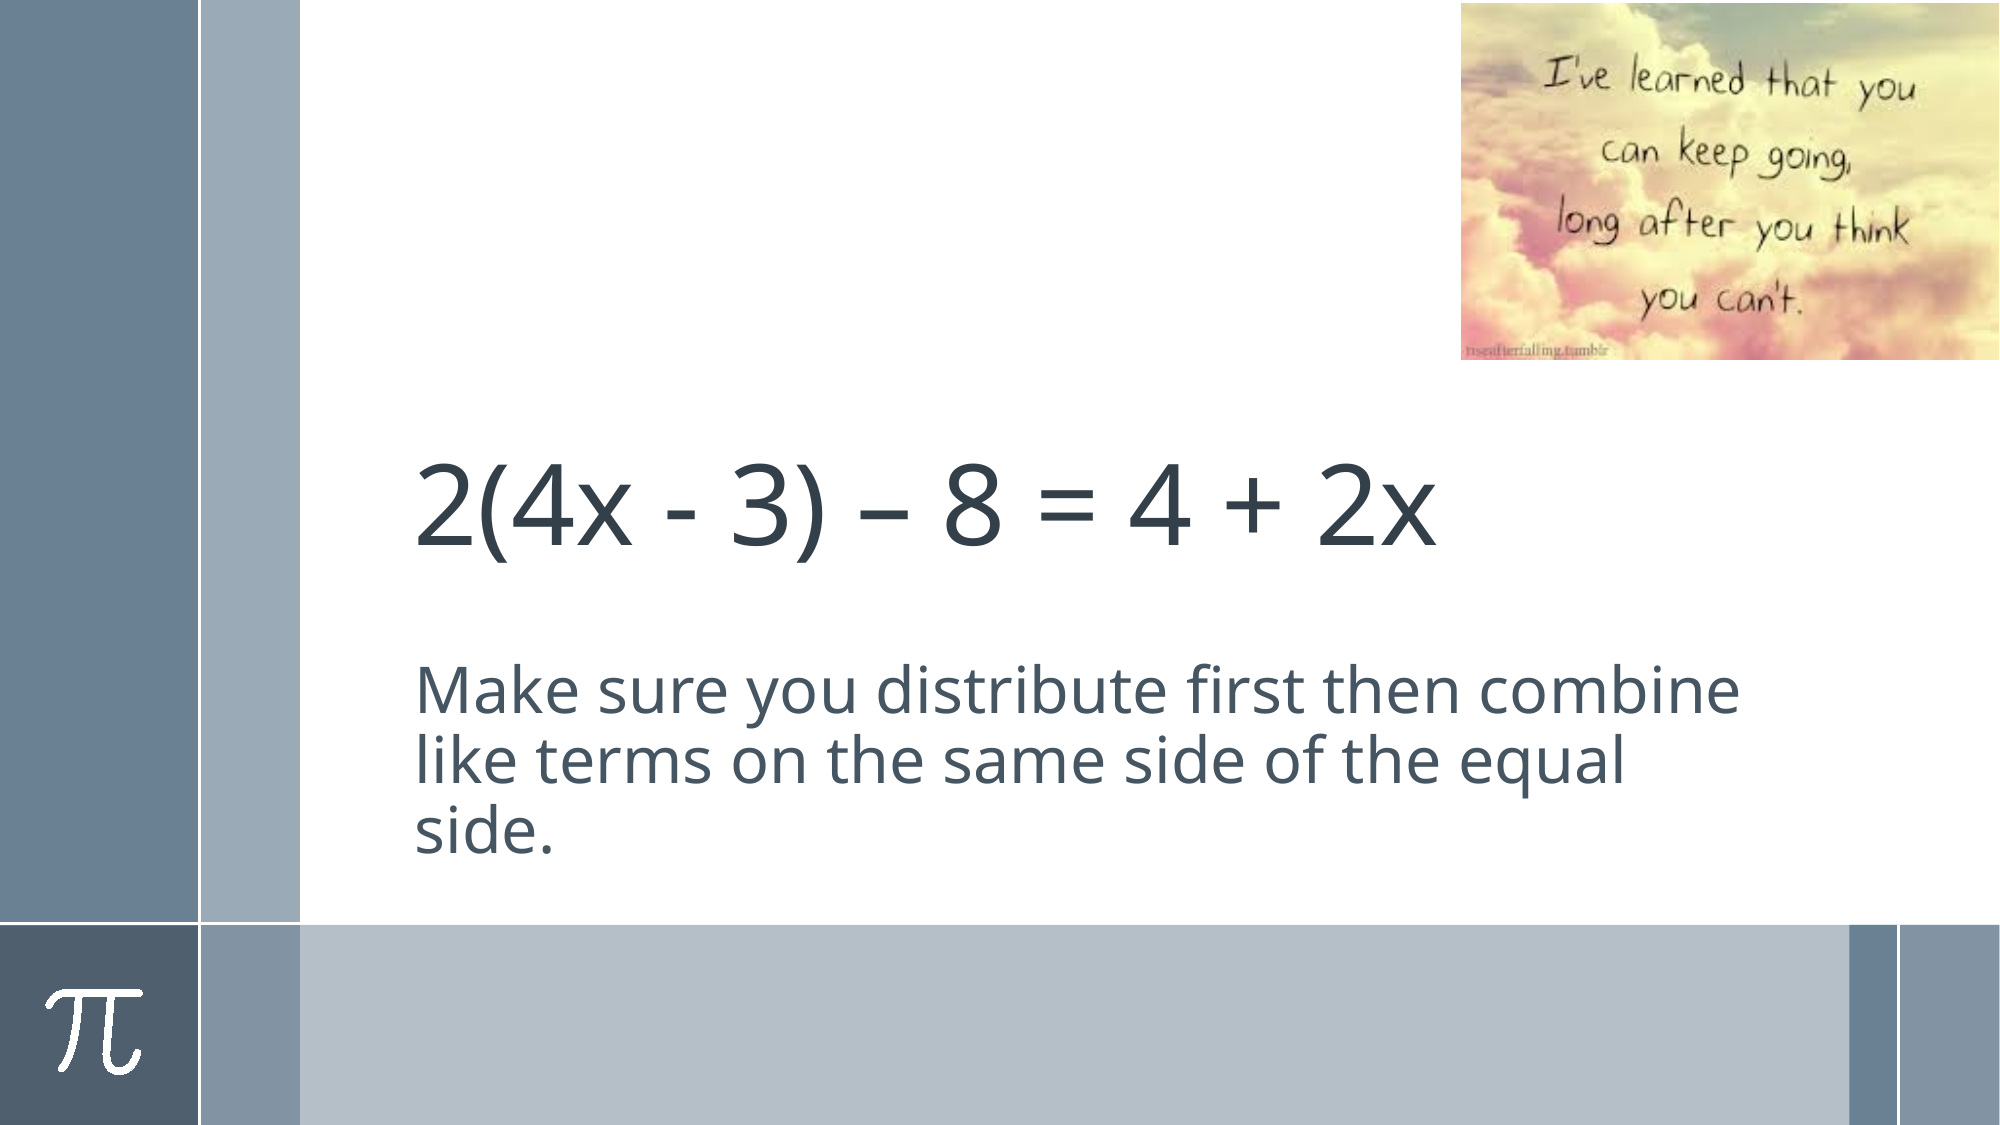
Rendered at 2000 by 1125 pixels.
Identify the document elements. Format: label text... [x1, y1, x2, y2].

title 2(4x - 3) – 8 = 4 + 2x [398, 137, 1765, 578]
subtitle Make sure you distribute first then combine like terms on the same side of the equal side. [399, 650, 1765, 875]
picture [1460, 3, 1999, 360]
